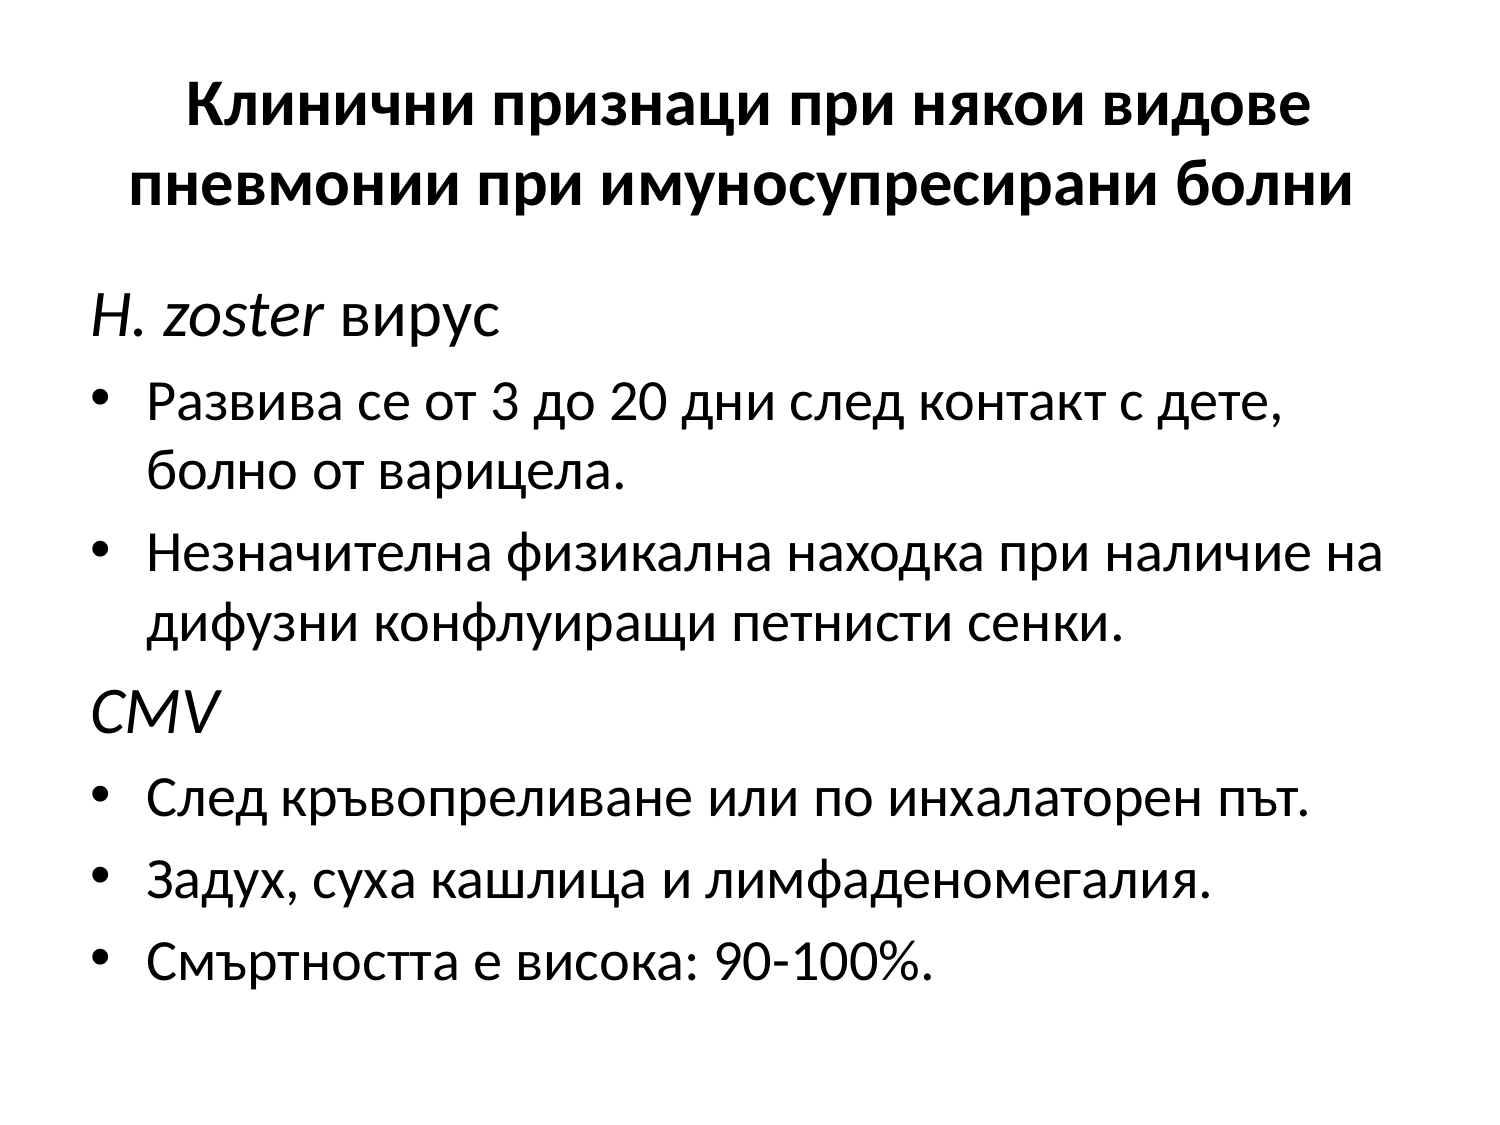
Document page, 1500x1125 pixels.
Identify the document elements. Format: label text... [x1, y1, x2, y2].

list H. zoster вирус Развива се от 3 до 20 дни след контакт с дете, болно от варицела. Незначителна физикална находка при наличие на дифузни конфлуиращи петнисти сенки. CMV След кръвопреливане или по инхалаторен път. Задух, суха кашлица и лимфаденомегалия. Смъртността е висока: 90-100%. [74, 262, 1426, 1083]
title Клинични признаци при някои видове пневмонии при имуносупресирани болни [74, 44, 1426, 233]
